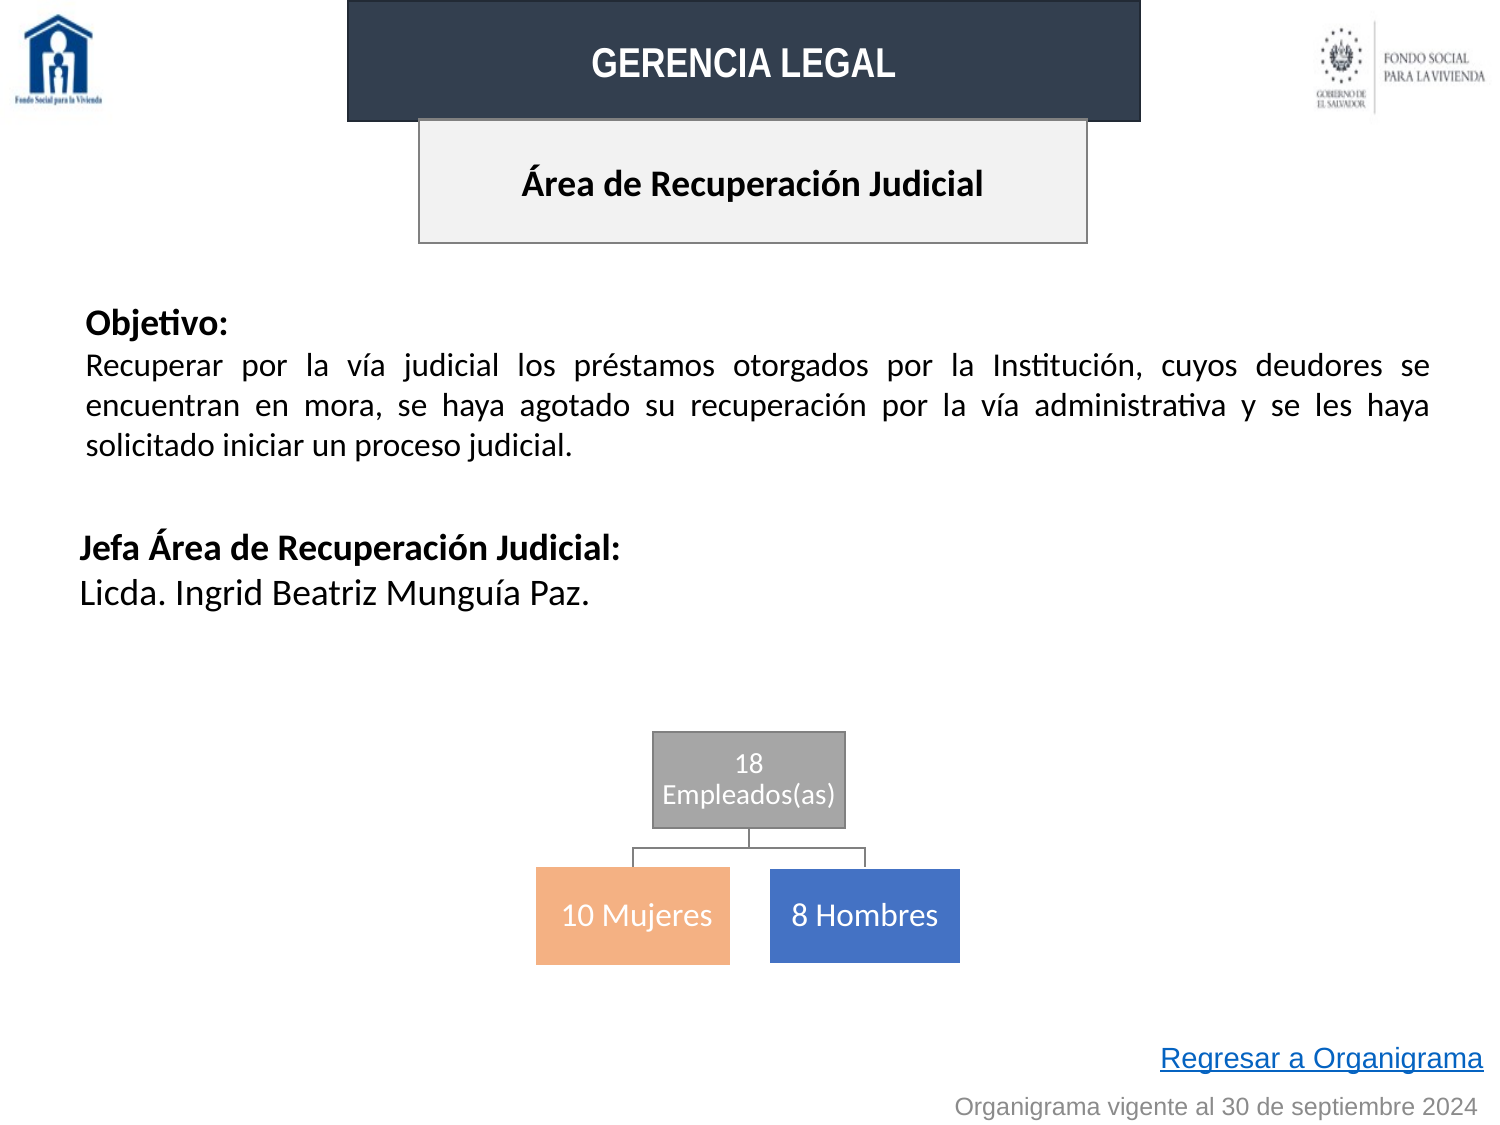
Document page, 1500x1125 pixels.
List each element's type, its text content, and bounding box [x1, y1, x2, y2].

text_box Área de Recuperación Judicial [418, 118, 1088, 244]
text_box Objetivo: Recuperar por la vía judicial los préstamos otorgados por la Institución, cuyos deudores se encuentran en mora, se haya agotado su recuperación por la vía administrativa y se les haya solicitado iniciar un proceso judicial. [70, 290, 1447, 471]
text_box GERENCIA LEGAL [347, 0, 1141, 122]
text_box Jefa Área de Recuperación Judicial: Licda. Ingrid Beatriz Munguía Paz. [64, 515, 804, 620]
picture [0, 0, 1500, 1125]
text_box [501, 731, 997, 964]
text_box Regresar a Organigrama [1145, 1031, 1500, 1075]
footer Organigrama vigente al 30 de septiembre 2024 [916, 1075, 1500, 1125]
